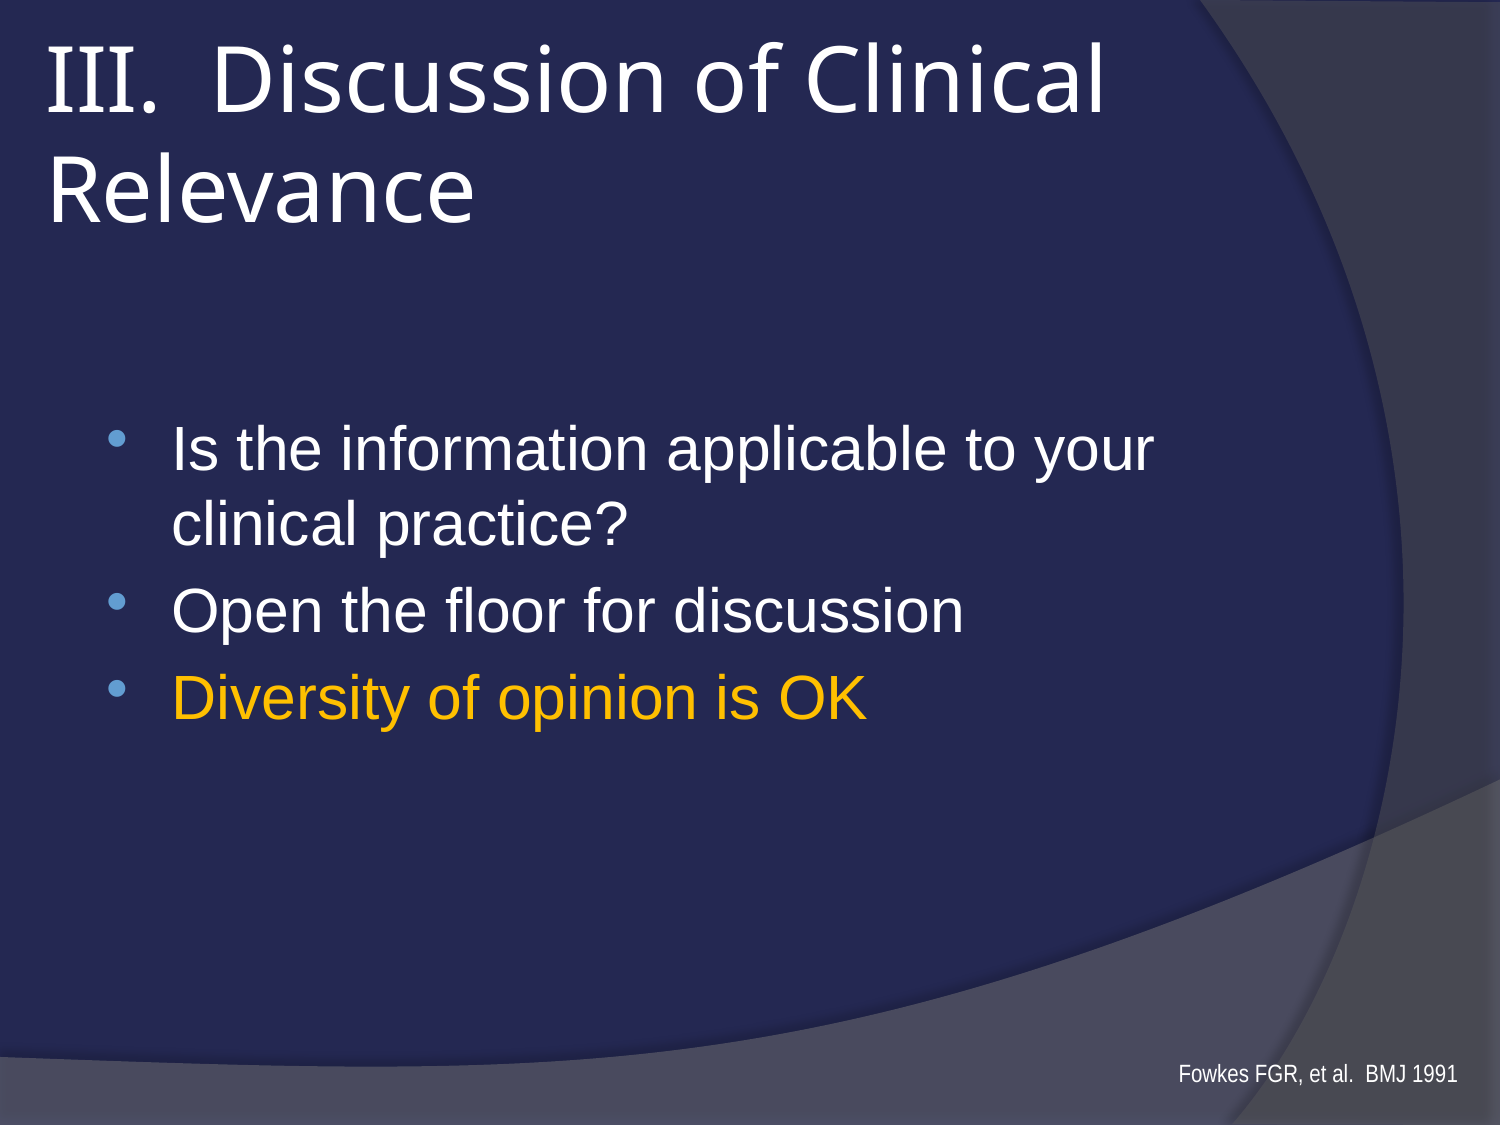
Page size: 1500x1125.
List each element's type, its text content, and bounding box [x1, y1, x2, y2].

list Is the information applicable to your clinical practice? Open the floor for discussion Diversity of opinion is OK [87, 399, 1313, 763]
text_box Fowkes FGR, et al. BMJ 1991 [1163, 1050, 1474, 1095]
title III. Discussion of Clinical Relevance [37, 37, 1463, 226]
